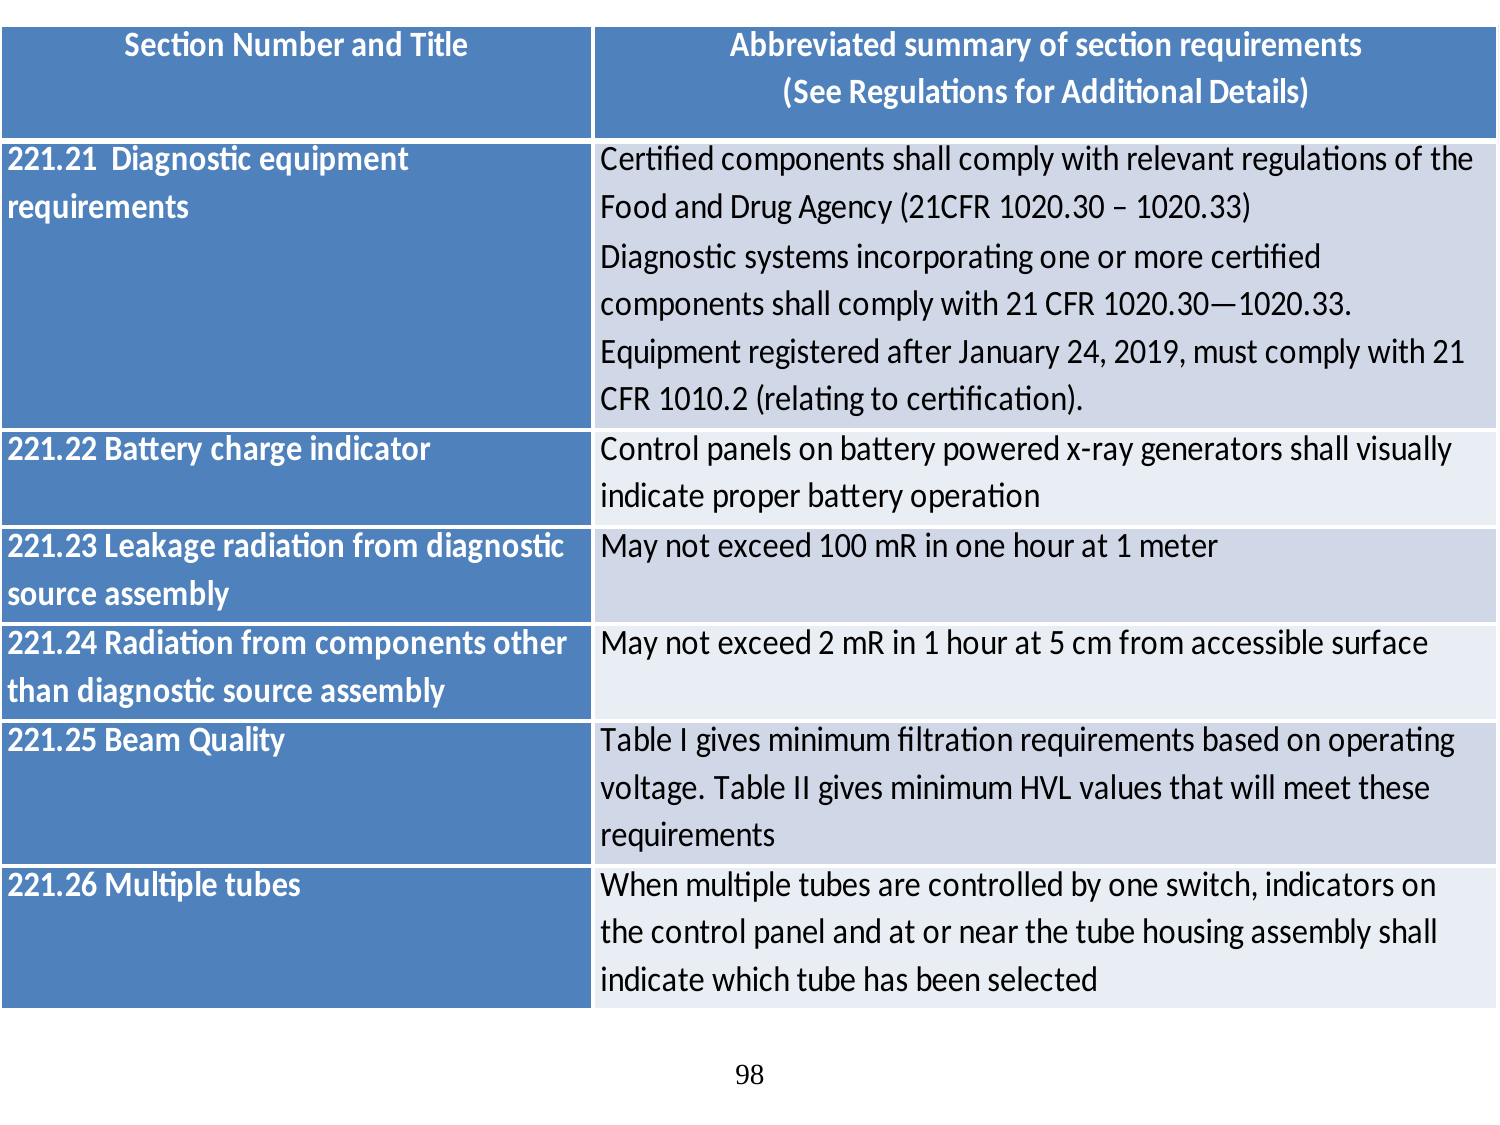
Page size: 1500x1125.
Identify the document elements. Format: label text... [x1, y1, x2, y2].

footer 98 [512, 1042, 988, 1103]
picture [0, 24, 1500, 1013]
